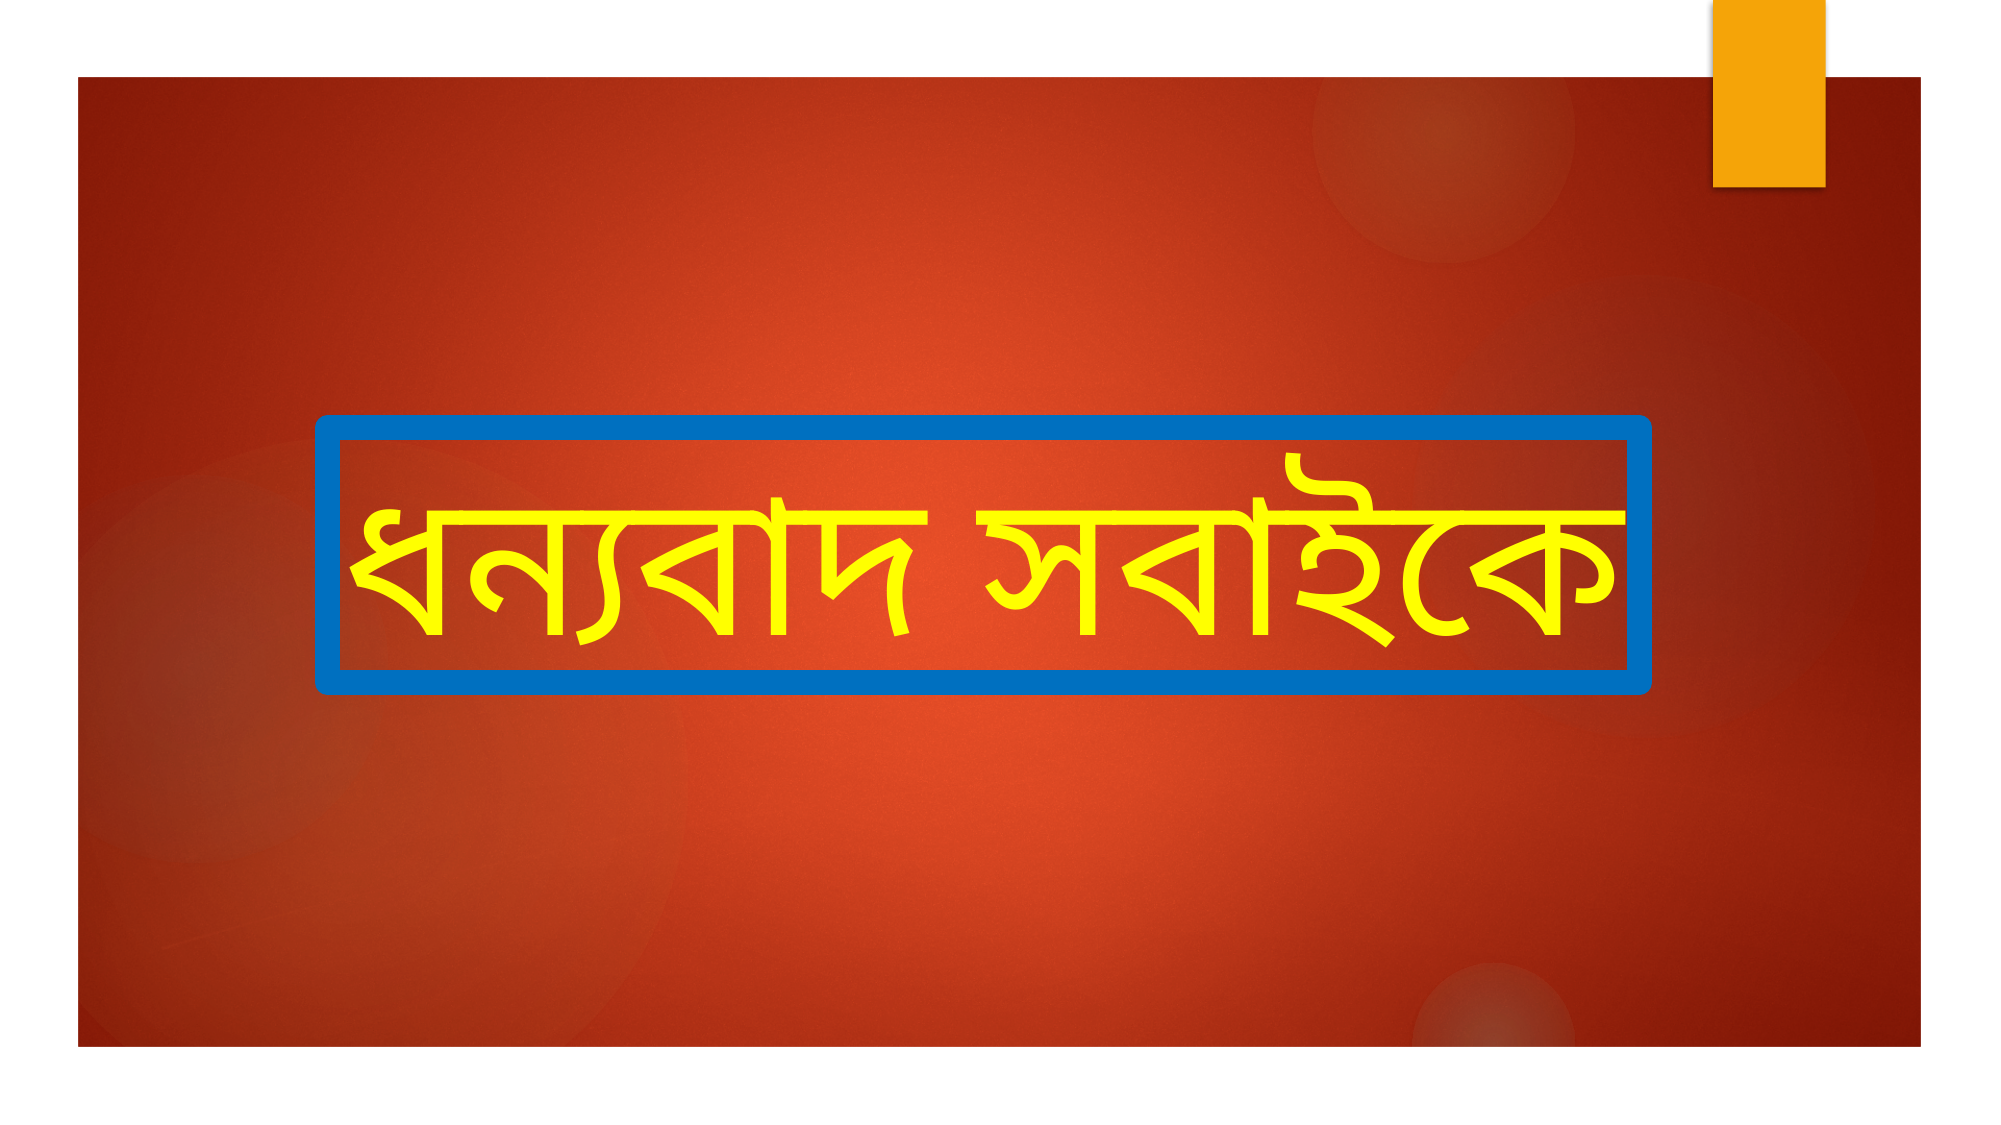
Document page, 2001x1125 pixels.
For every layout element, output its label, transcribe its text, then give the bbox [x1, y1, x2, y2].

text_box ধন্যবাদ সবাইকে [327, 427, 1640, 683]
